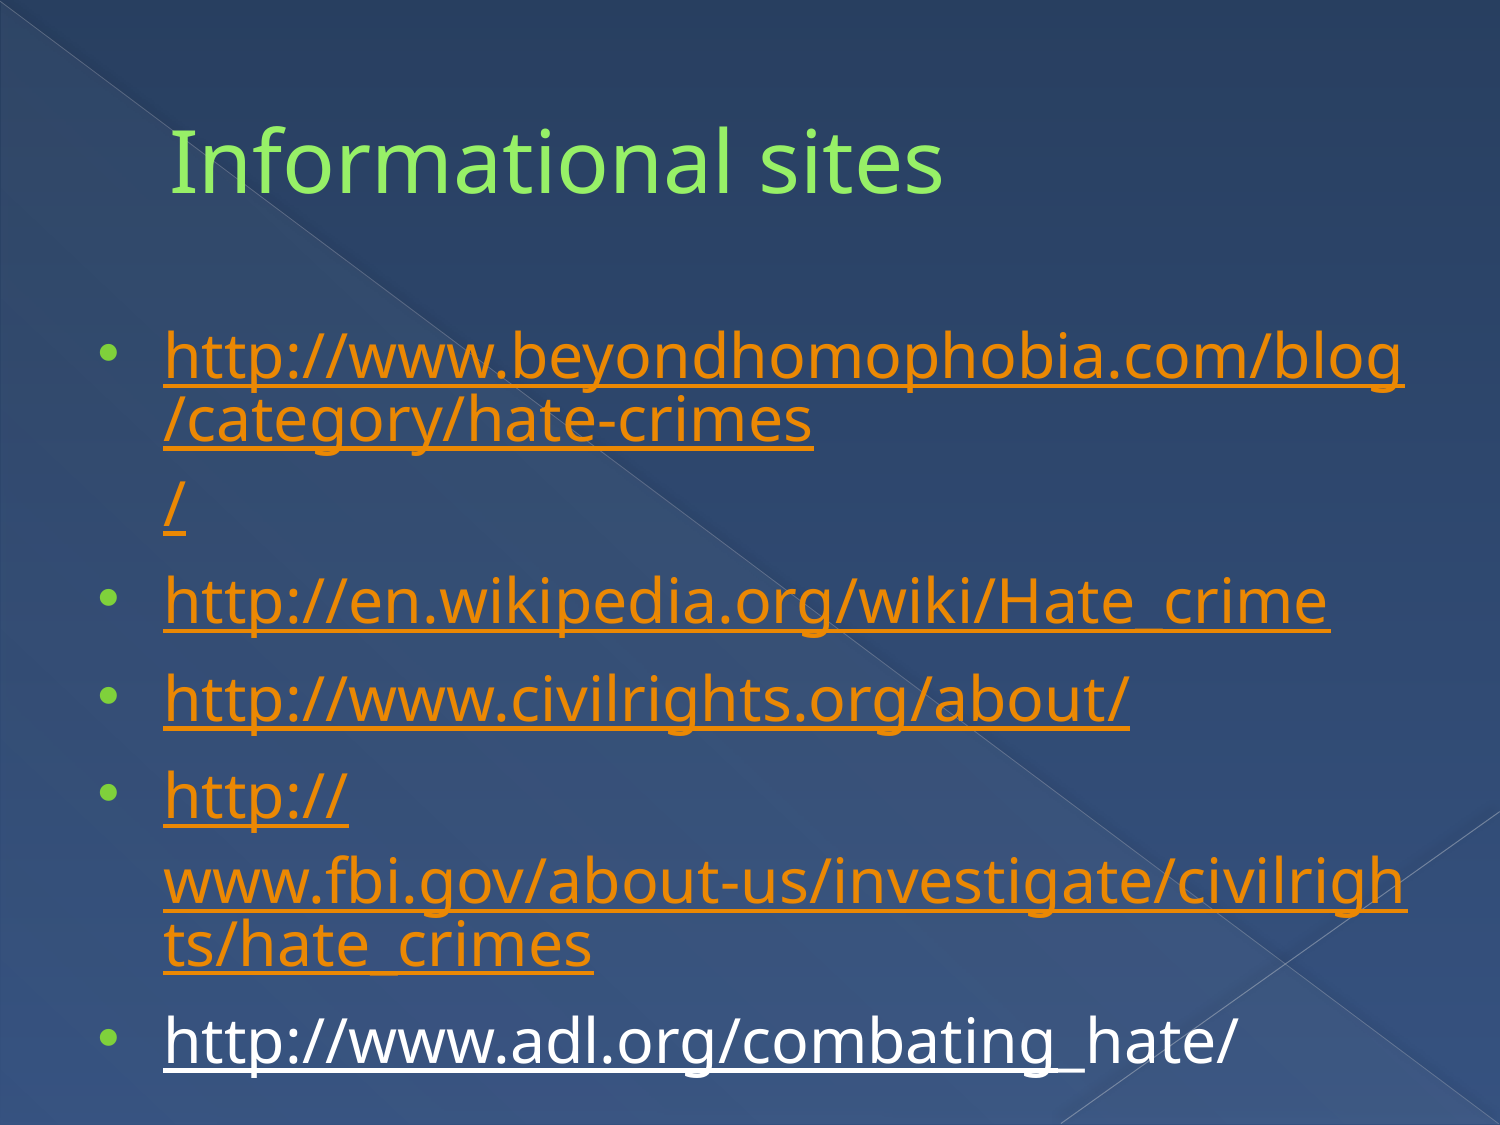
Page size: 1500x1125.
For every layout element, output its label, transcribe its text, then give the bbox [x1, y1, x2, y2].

list http://www.beyondhomophobia.com/blog/category/hate-crimes/ http://en.wikipedia.org/wiki/Hate_crime http://www.civilrights.org/about/ http://www.fbi.gov/about-us/investigate/civilrights/hate_crimes http://www.adl.org/combating_hate/ [75, 308, 1425, 1059]
title Informational sites [75, 43, 1425, 274]
